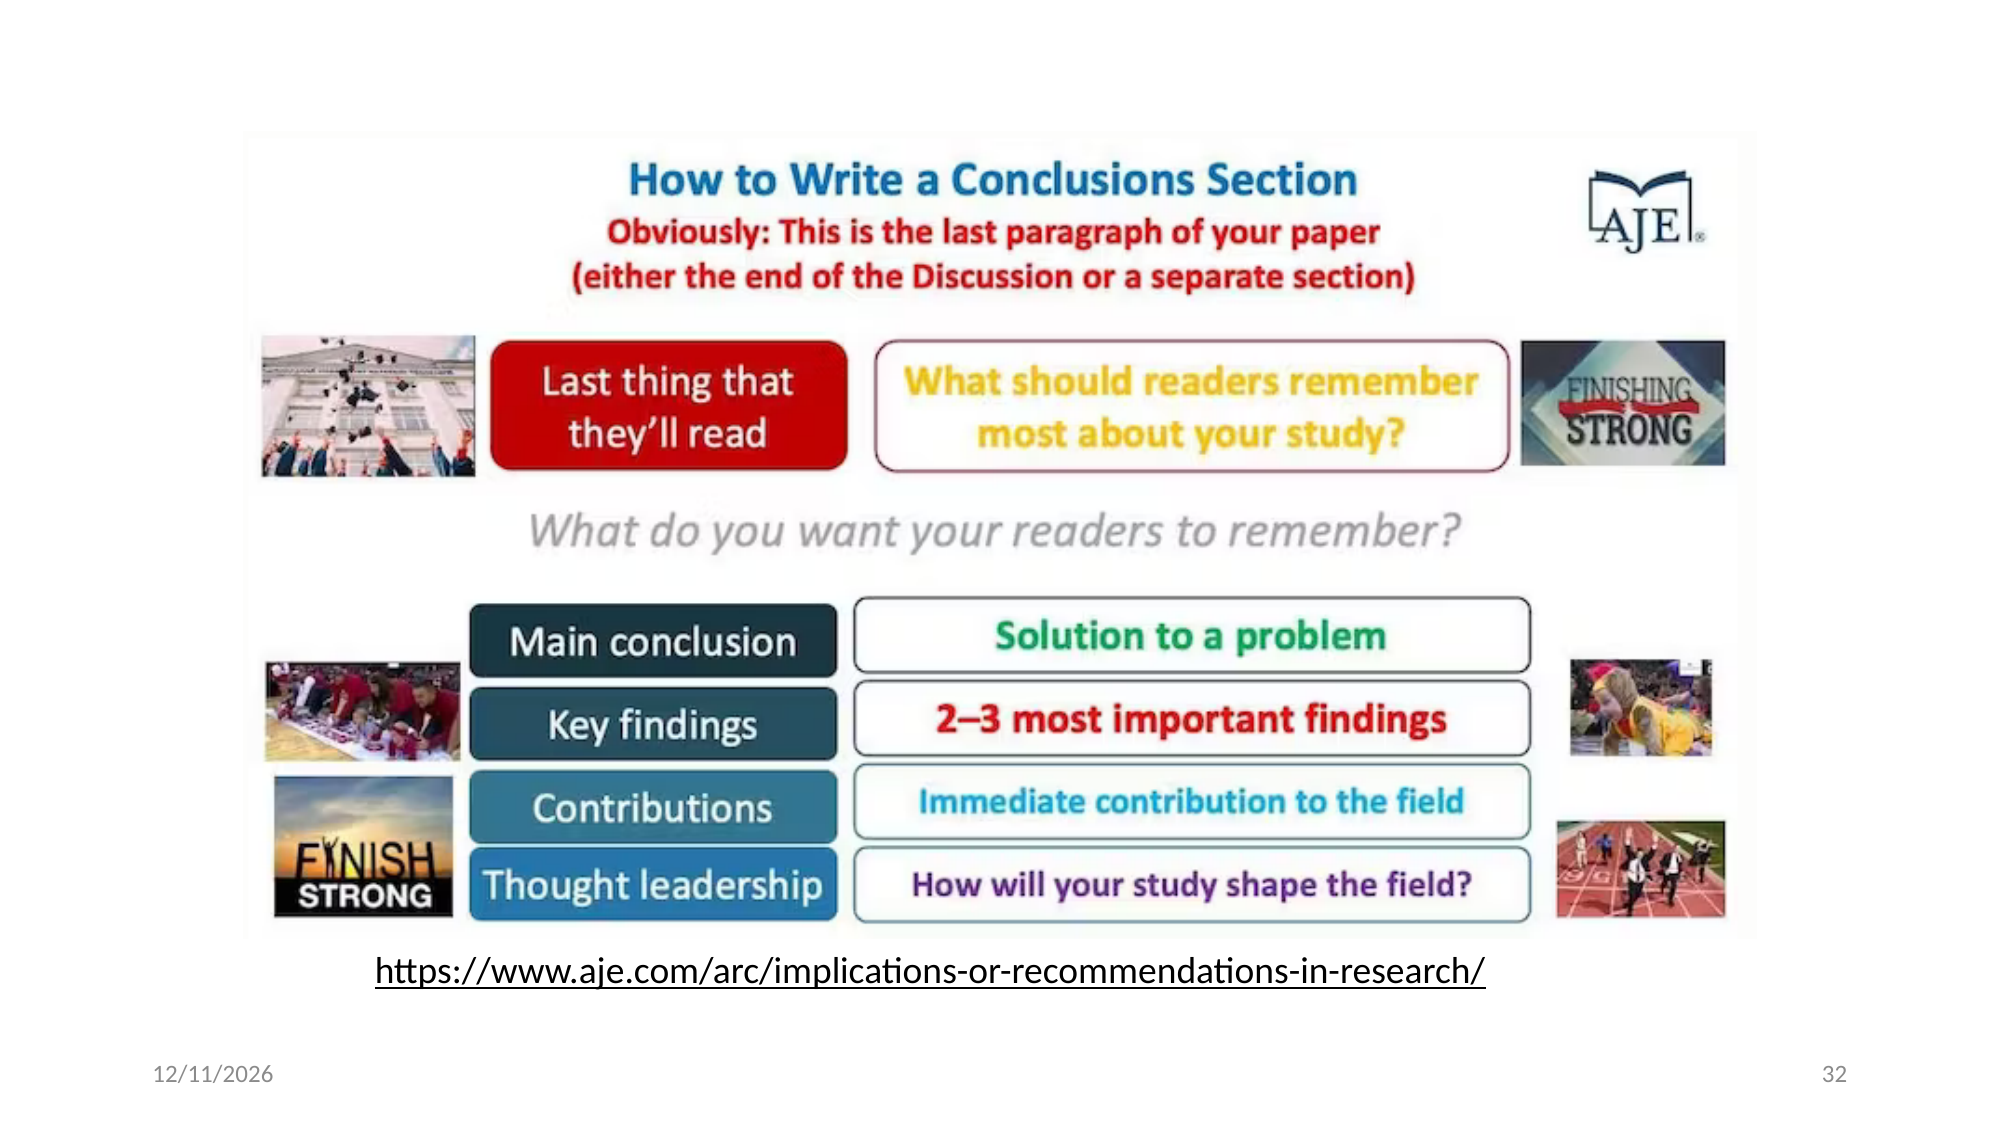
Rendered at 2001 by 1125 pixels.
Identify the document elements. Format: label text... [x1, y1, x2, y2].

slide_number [137, 1042, 588, 1103]
text_box https://www.aje.com/arc/implications-or-recommendations-in-research/ [360, 940, 1627, 999]
slide_number 32 [1412, 1042, 1863, 1103]
picture [243, 131, 1757, 940]
